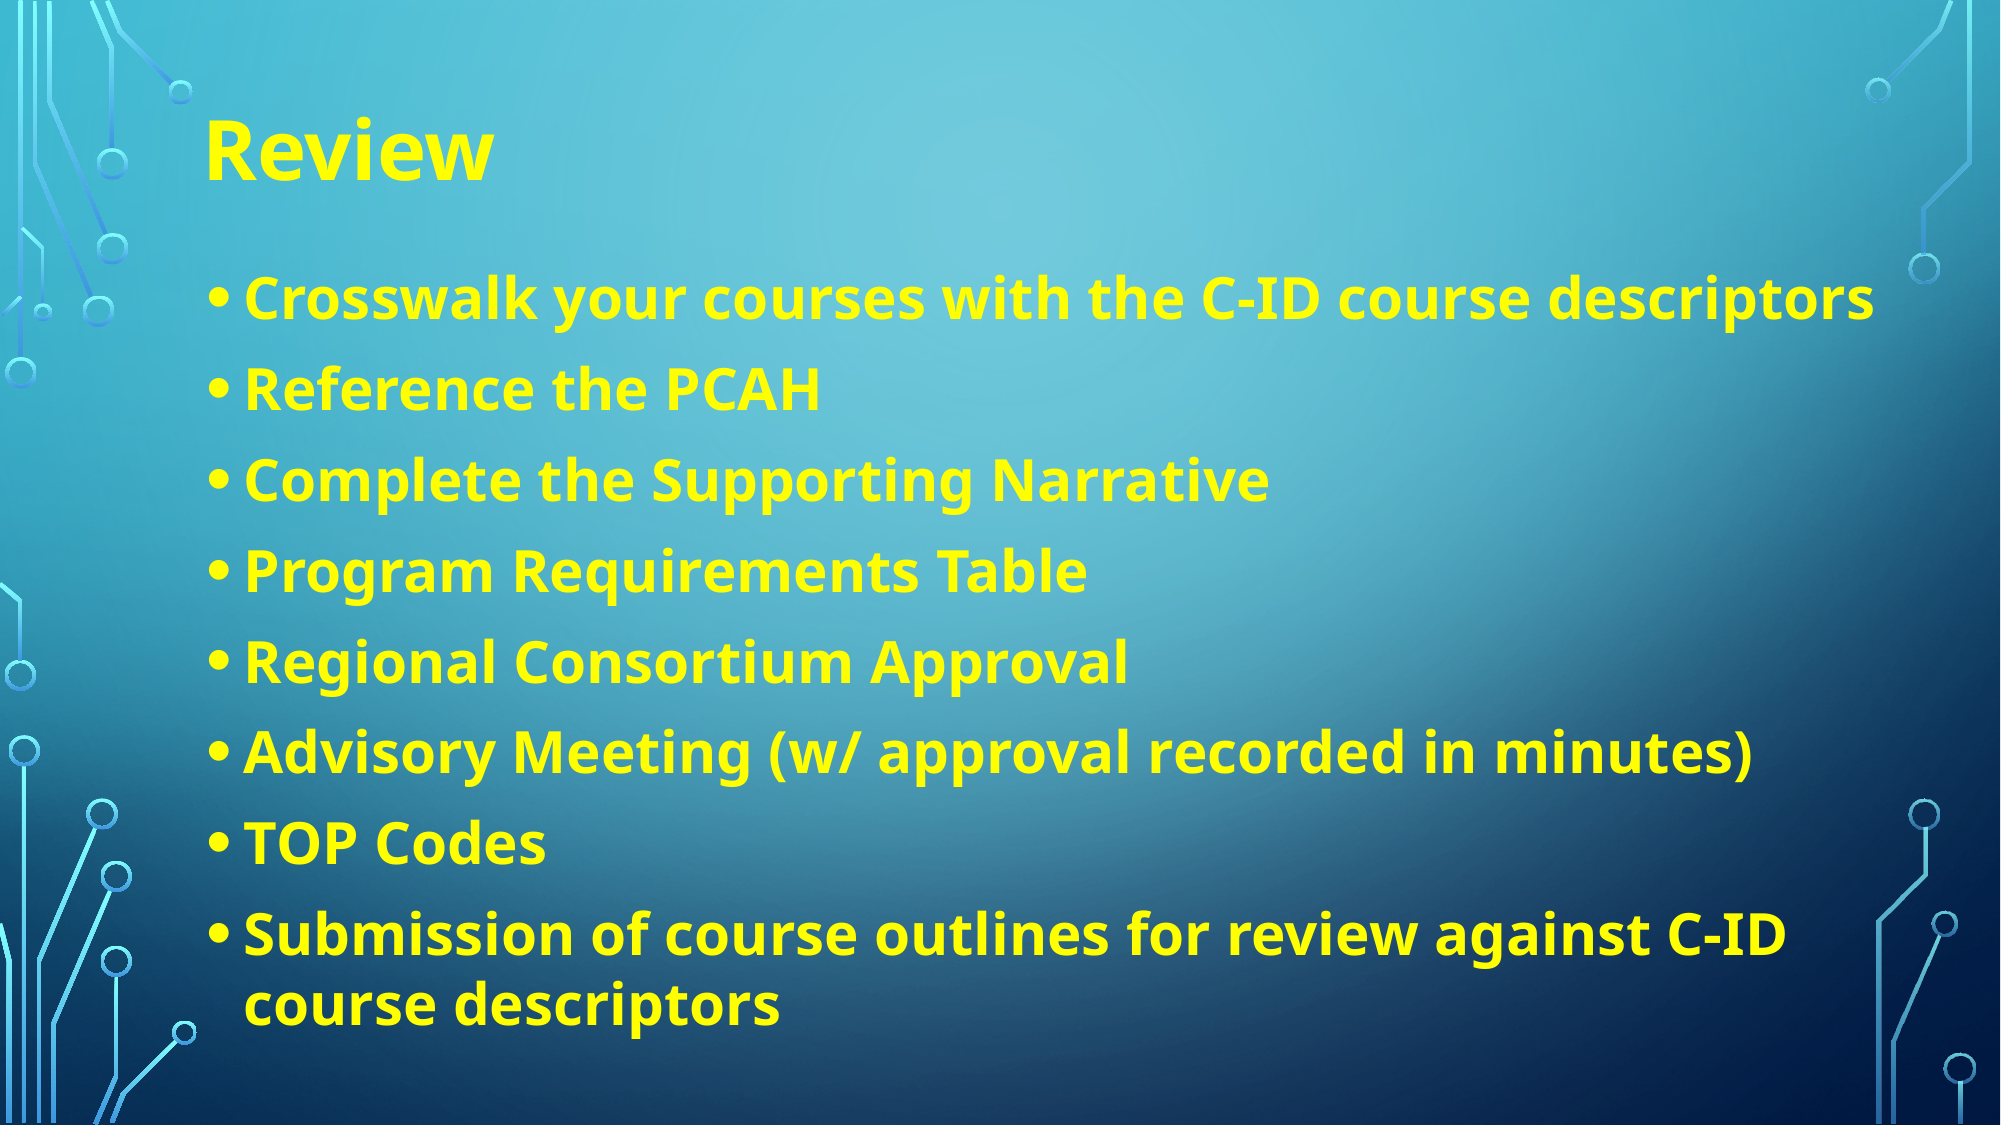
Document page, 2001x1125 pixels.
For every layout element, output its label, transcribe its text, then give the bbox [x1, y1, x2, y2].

text_box Crosswalk your courses with the C-ID course descriptors Reference the PCAH Complete the Supporting Narrative Program Requirements Table Regional Consortium Approval Advisory Meeting (w/ approval recorded in minutes) TOP Codes Submission of course outlines for review against C-ID course descriptors [191, 253, 1922, 946]
title Review [187, 101, 1813, 212]
